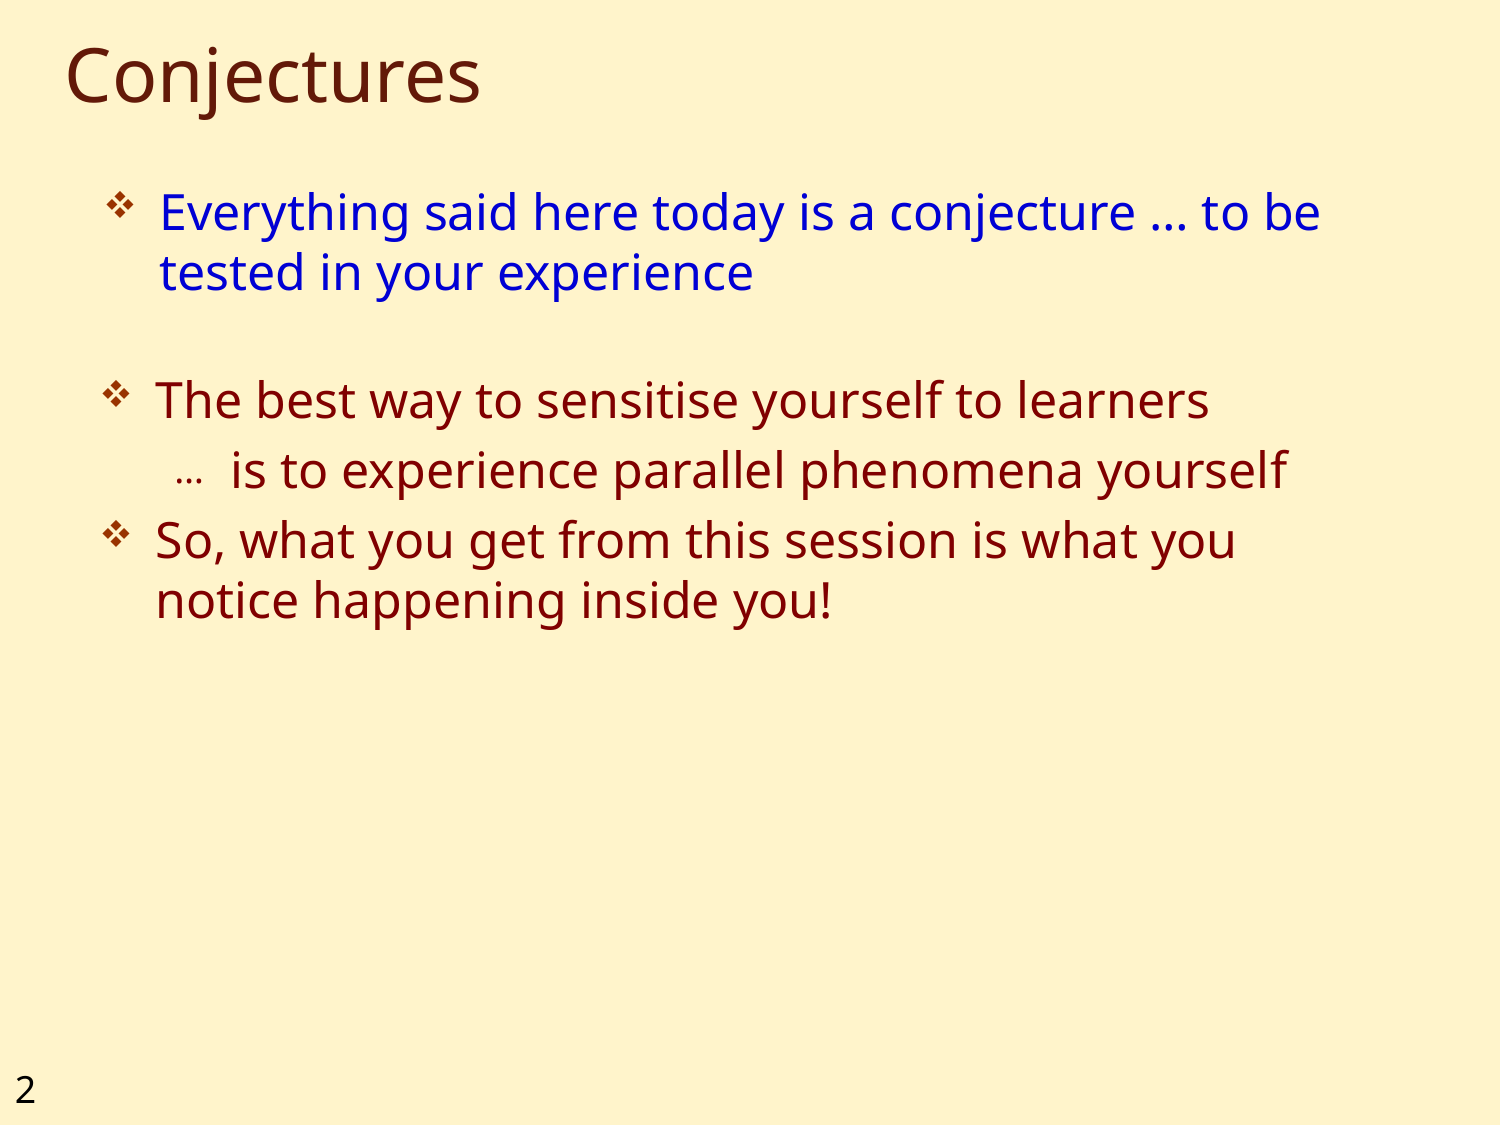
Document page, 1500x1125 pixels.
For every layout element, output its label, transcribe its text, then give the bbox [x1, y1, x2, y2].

text_box The best way to sensitise yourself to learners is to experience parallel phenomena yourself So, what you get from this session is what you notice happening inside you! [84, 361, 1408, 657]
list Everything said here today is a conjecture … to be tested in your experience [87, 172, 1412, 339]
title Conjectures [49, 24, 1326, 126]
